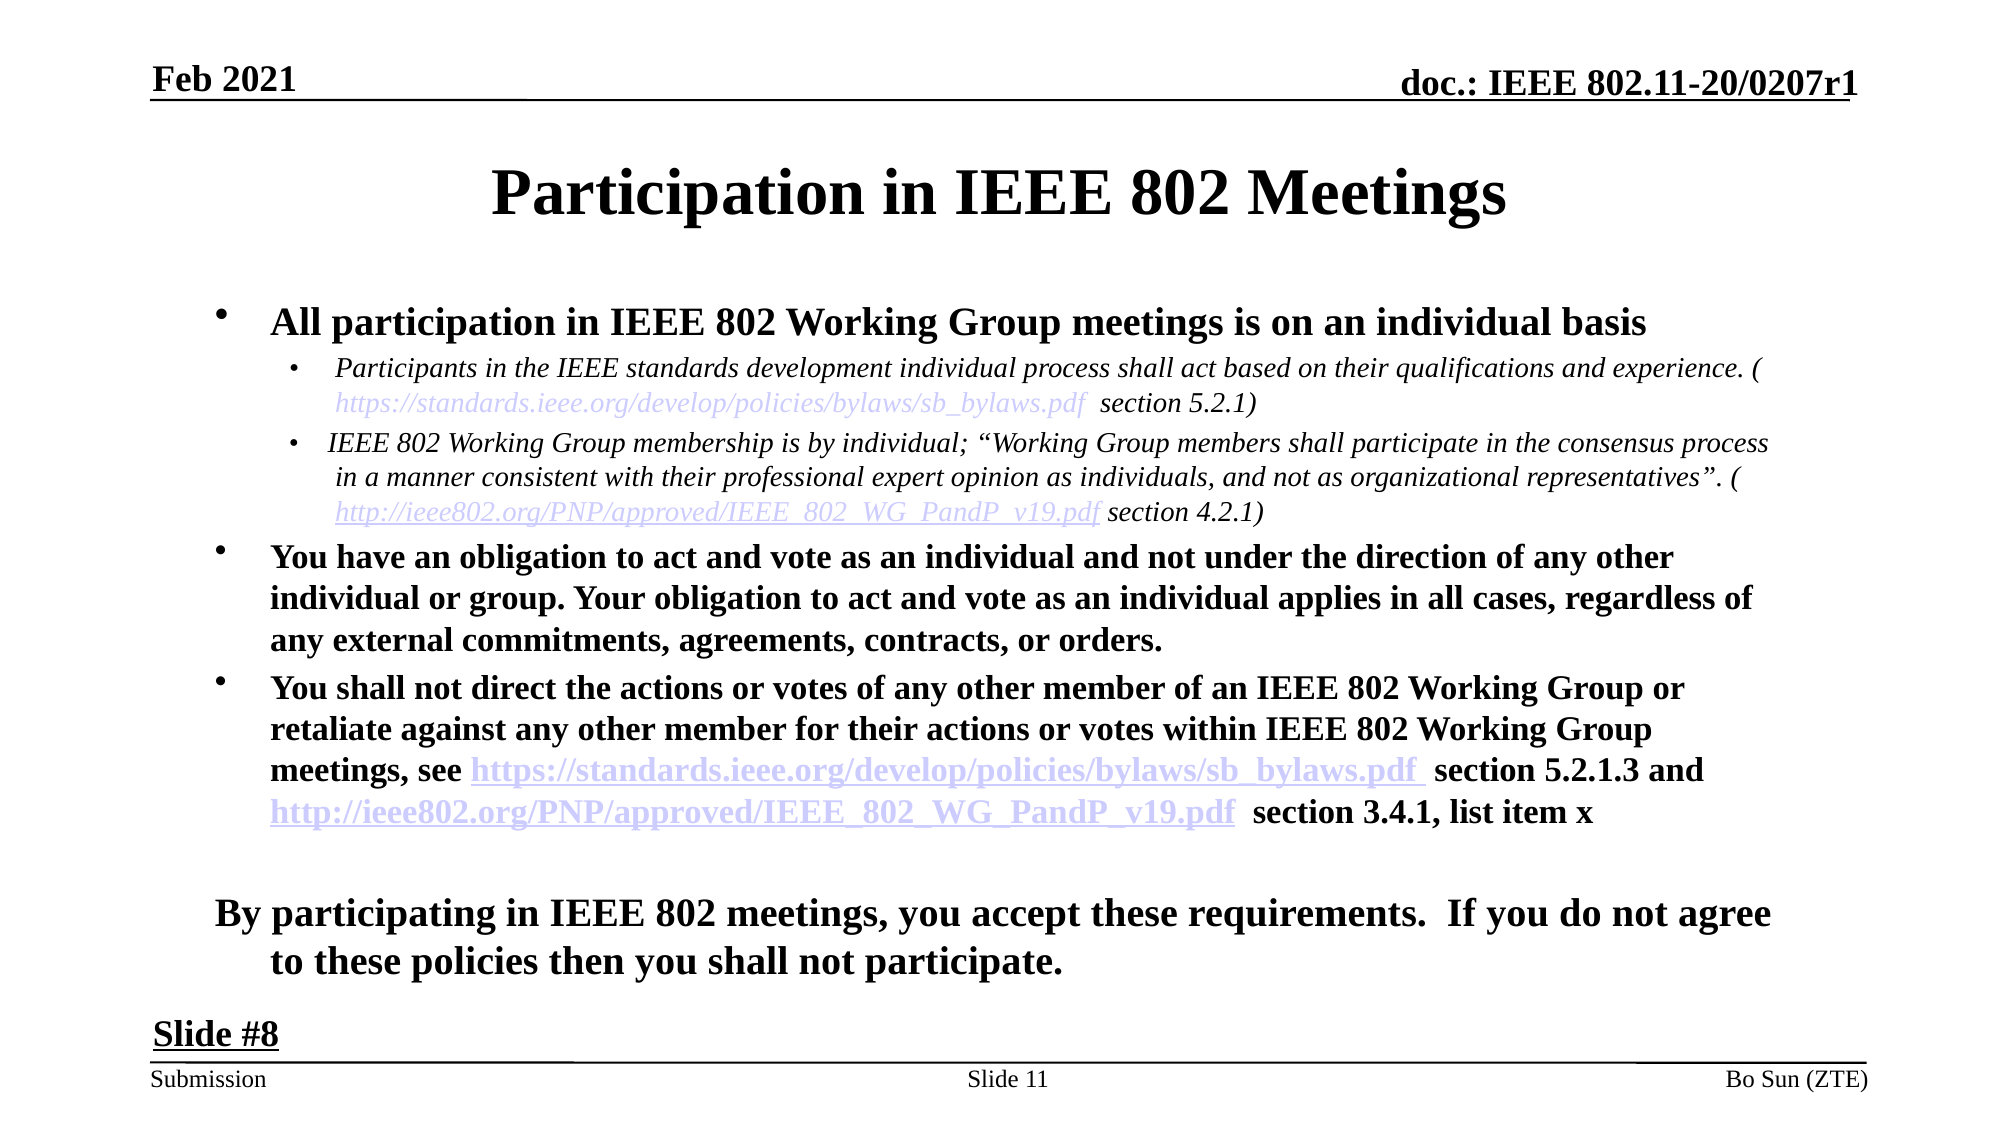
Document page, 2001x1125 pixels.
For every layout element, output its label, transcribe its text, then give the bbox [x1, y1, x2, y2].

slide_number Slide 11 [949, 1061, 1067, 1123]
footer Bo Sun (ZTE) [1171, 1061, 1869, 1093]
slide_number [152, 54, 563, 100]
text_box Participation in IEEE 802 Meetings [362, 100, 1638, 276]
text_box Slide #8 [138, 1001, 295, 1062]
text_box All participation in IEEE 802 Working Group meetings is on an individual basis • Participants in the IEEE standards development individual process shall act based on their qualifications and experience. (https://standards.ieee.org/develop/policies/bylaws/sb_bylaws.pdf section 5.2.1) • IEEE 802 Working Group membership is by individual; “Working Group members shall participate in the consensus process in a manner consistent with their professional expert opinion as individuals, and not as organizational representatives”. (http://ieee802.org/PNP/approved/IEEE_802_WG_PandP_v19.pdf section 4.2.1) You have an obligation to act and vote as an individual and not under the direction of any other individual or group. Your obligation to act and vote as an individual applies in all cases, regardless of any external commitments, agreements, contracts, or orders. You shall not direct the actions or votes of any other member of an IEEE 802 Working Group or retaliate against any other member for their actions or votes within IEEE 802 Working Group meetings, see https://standards.ieee.org/develop/policies/bylaws/sb_bylaws.pdf section 5.2.1.3 and http://ieee802.org/PNP/approved/IEEE_802_WG_PandP_v19.pdf section 3.4.1, list item x By participating in IEEE 802 meetings, you accept these requirements. If you do not agree to these policies then you shall not participate. [200, 287, 1813, 1002]
